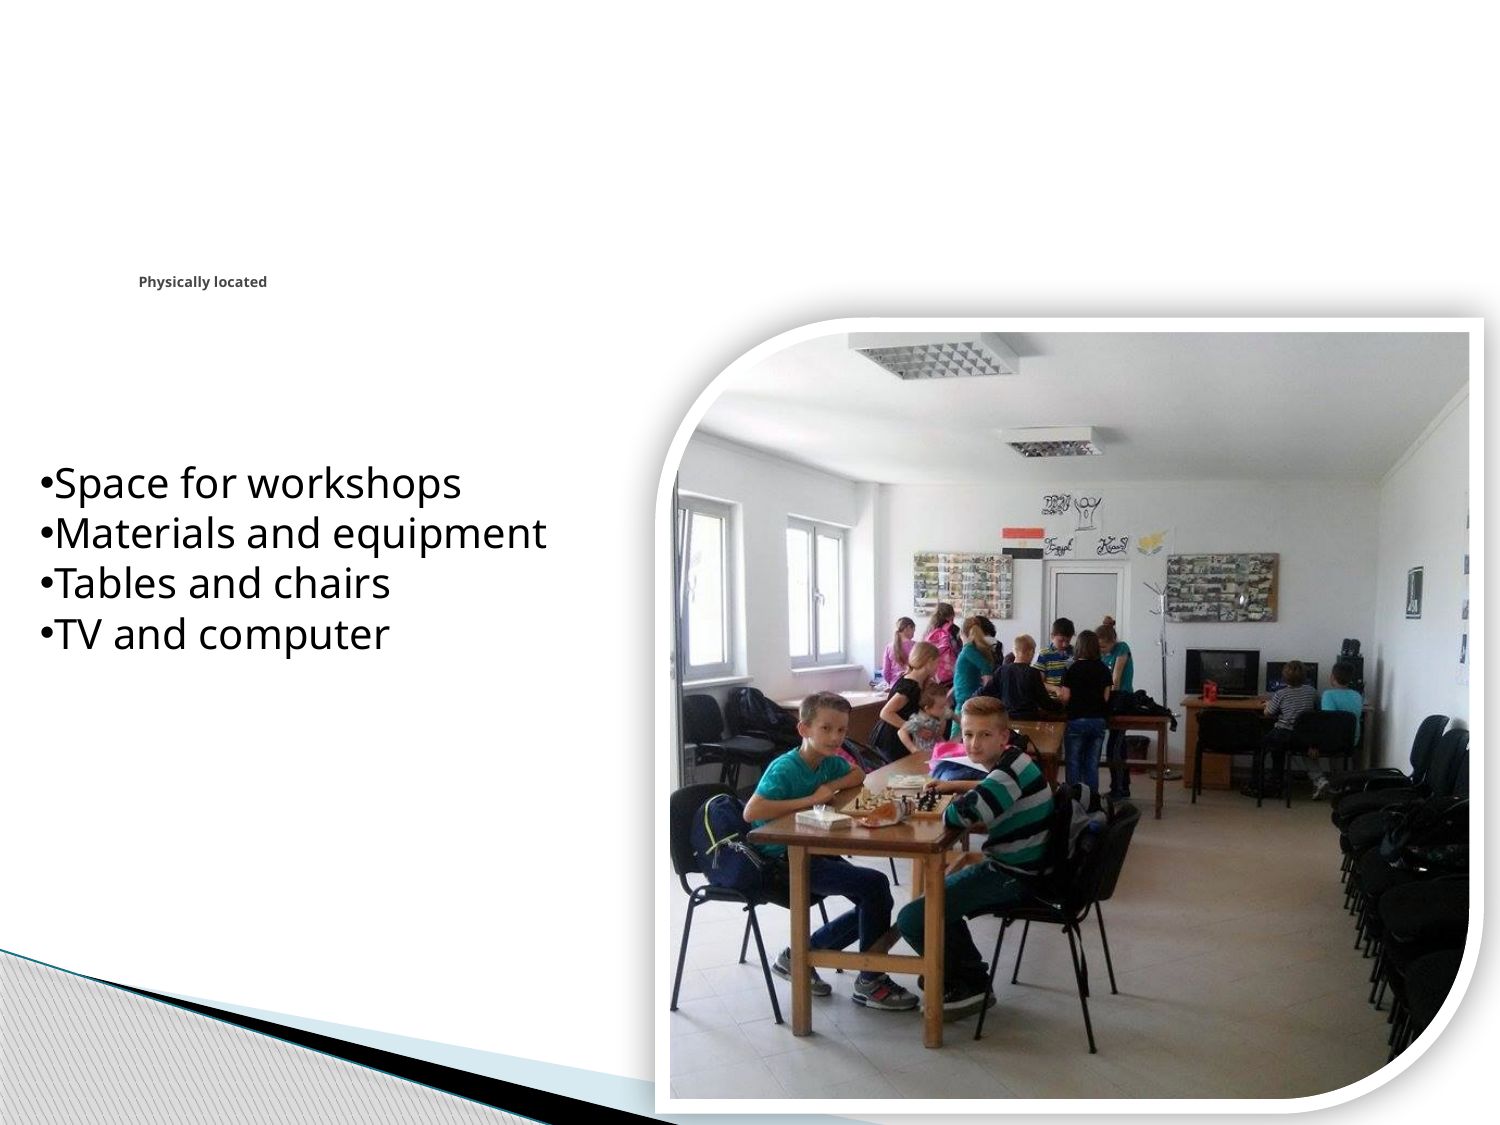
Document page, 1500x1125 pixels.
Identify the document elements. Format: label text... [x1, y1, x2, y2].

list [662, 324, 1477, 1107]
title Physically located [75, 262, 1425, 388]
text_box Space for workshops Materials and equipment Tables and chairs TV and computer [24, 449, 600, 710]
